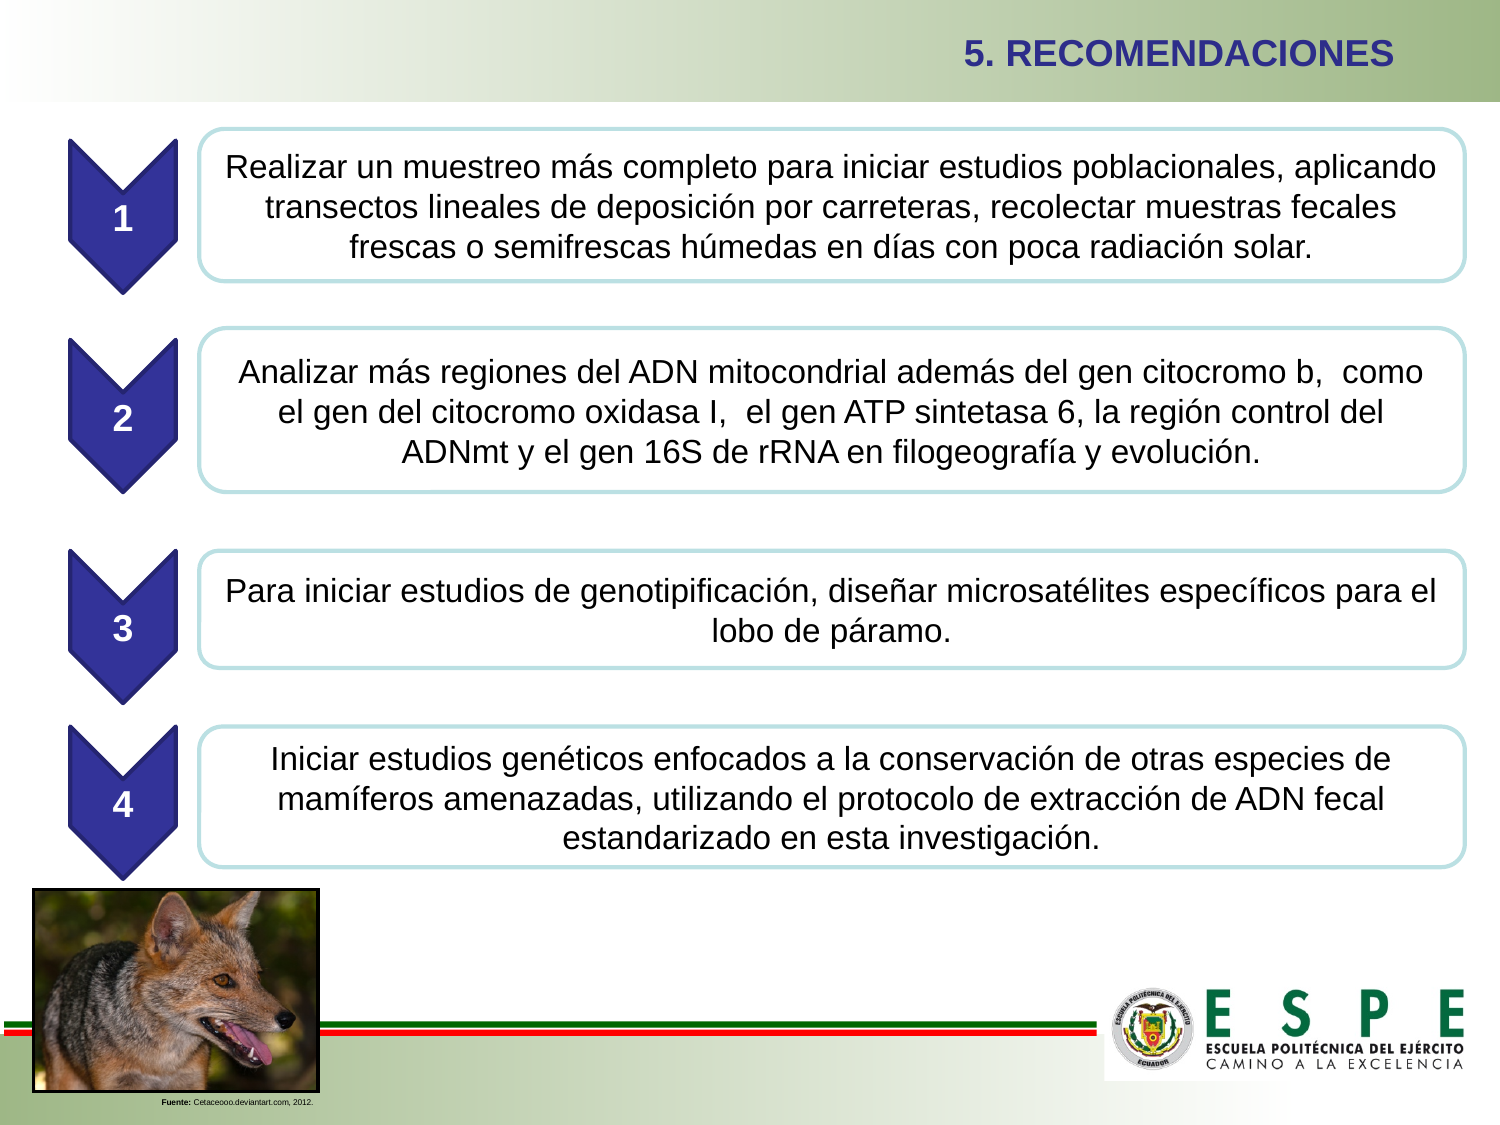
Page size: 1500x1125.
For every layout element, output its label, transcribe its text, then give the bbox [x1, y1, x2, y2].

text_box Realizar un muestreo más completo para iniciar estudios poblacionales, aplicando transectos lineales de deposición por carreteras, recolectar muestras fecales frescas o semifrescas húmedas en días con poca radiación solar. [197, 126, 1467, 284]
text_box 1 [68, 138, 178, 296]
text_box 2 [68, 337, 178, 495]
text_box 5. RECOMENDACIONES [949, 21, 1430, 82]
picture [34, 890, 317, 1091]
text_box Para iniciar estudios de genotipificación, diseñar microsatélites específicos para el lobo de páramo. [197, 548, 1467, 671]
text_box 3 [68, 548, 178, 706]
text_box Fuente: Cetaceooo.deviantart.com, 2012. [128, 1089, 329, 1115]
text_box 4 [68, 724, 178, 881]
text_box Iniciar estudios genéticos enfocados a la conservación de otras especies de mamíferos amenazadas, utilizando el protocolo de extracción de ADN fecal estandarizado en esta investigación. [197, 724, 1467, 870]
picture [1104, 976, 1483, 1081]
text_box Analizar más regiones del ADN mitocondrial además del gen citocromo b, como el gen del citocromo oxidasa I, el gen ATP sintetasa 6, la región control del ADNmt y el gen 16S de rRNA en filogeografía y evolución. [197, 325, 1467, 495]
